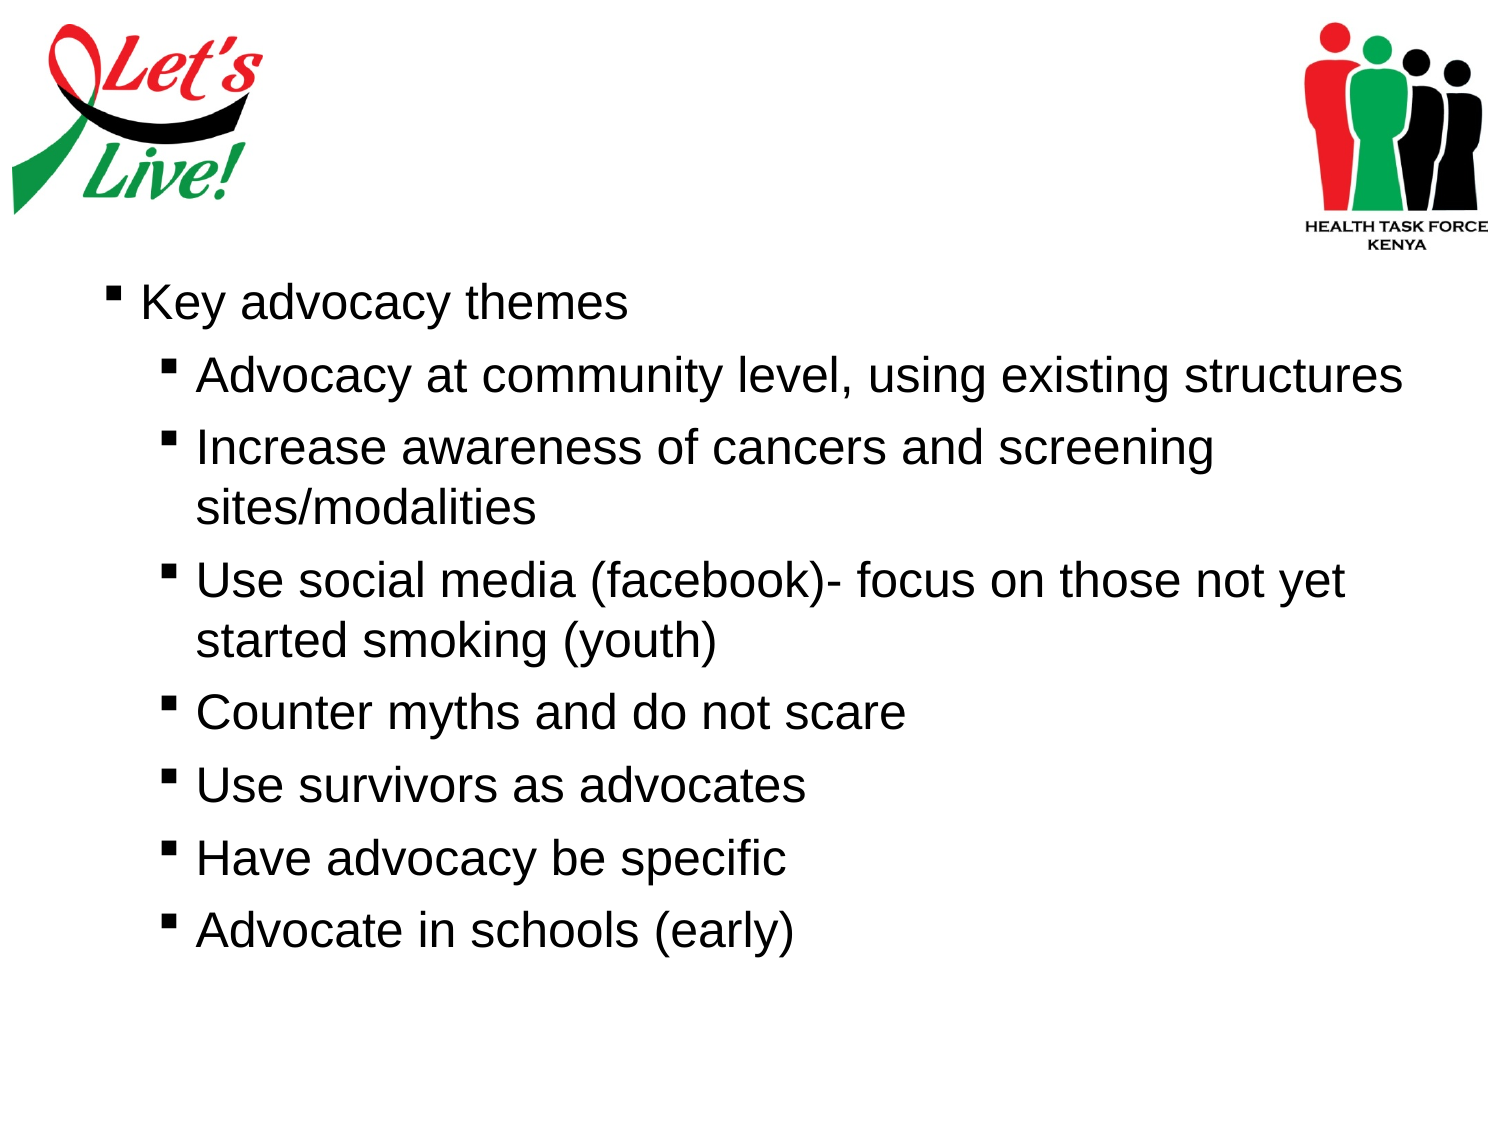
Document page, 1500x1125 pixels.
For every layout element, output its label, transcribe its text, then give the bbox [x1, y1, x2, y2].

picture [1299, 17, 1488, 250]
text_box Key advocacy themes Advocacy at community level, using existing structures Increase awareness of cancers and screening sites/modalities Use social media (facebook)- focus on those not yet started smoking (youth) Counter myths and do not scare Use survivors as advocates Have advocacy be specific Advocate in schools (early) [87, 262, 1450, 965]
picture [12, 24, 263, 215]
